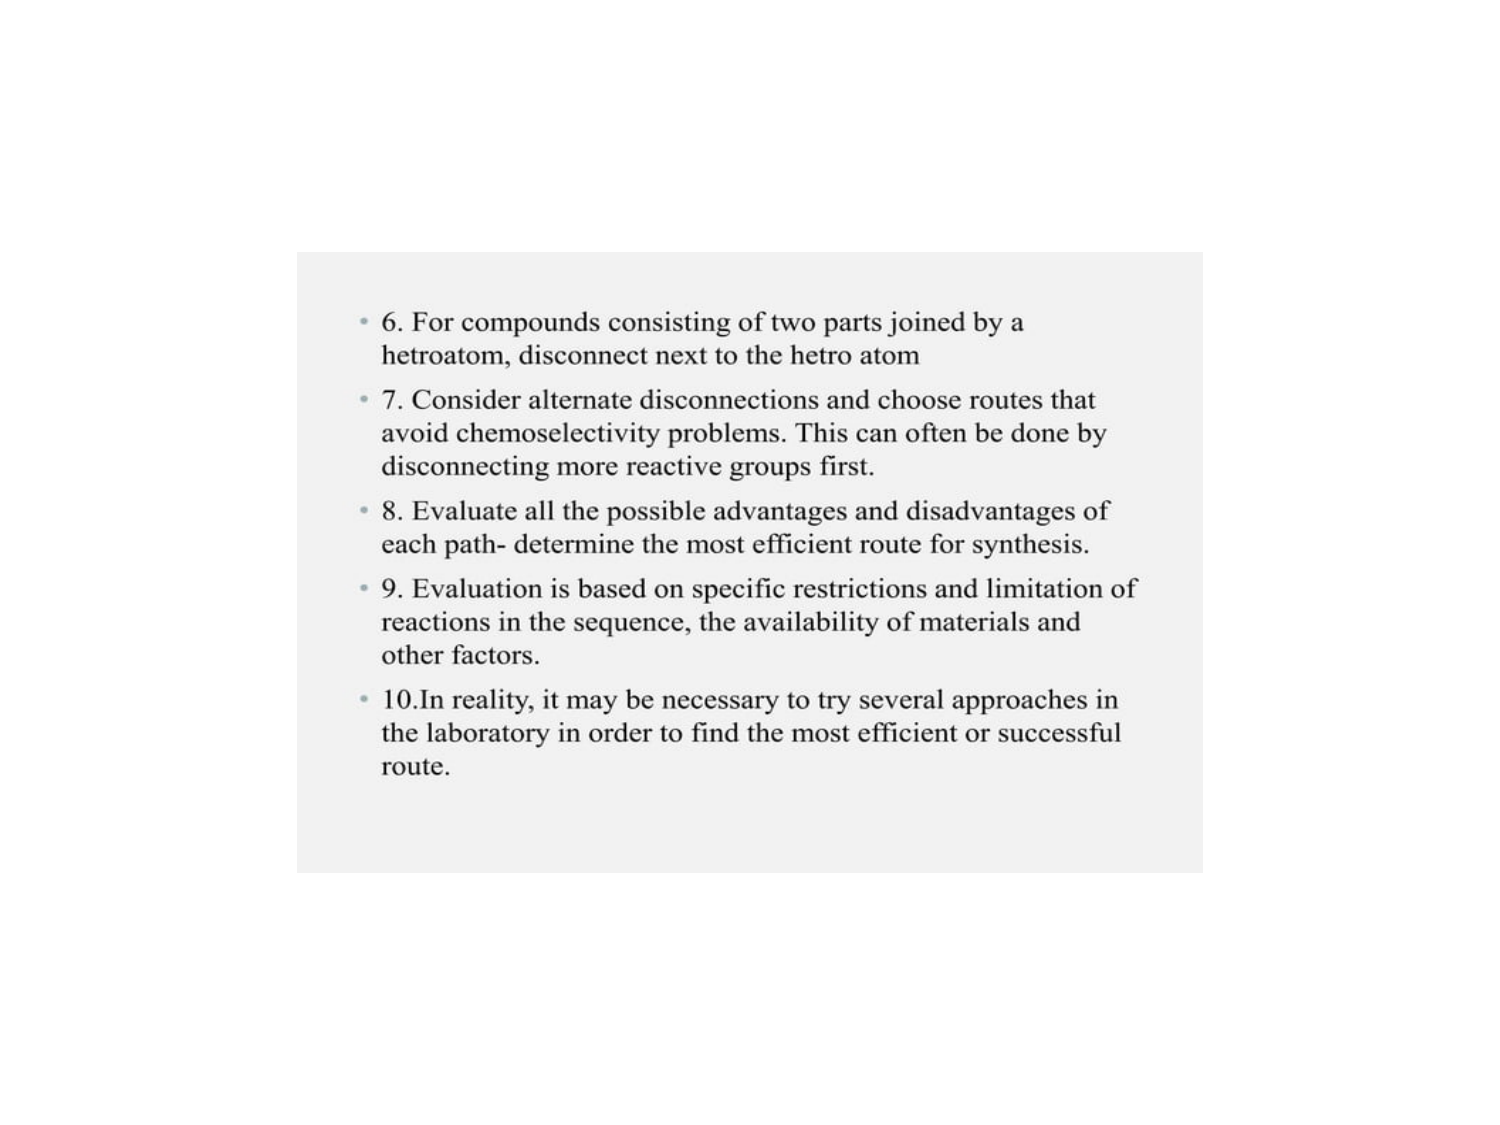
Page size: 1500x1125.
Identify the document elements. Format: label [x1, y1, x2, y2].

picture [297, 252, 1203, 873]
